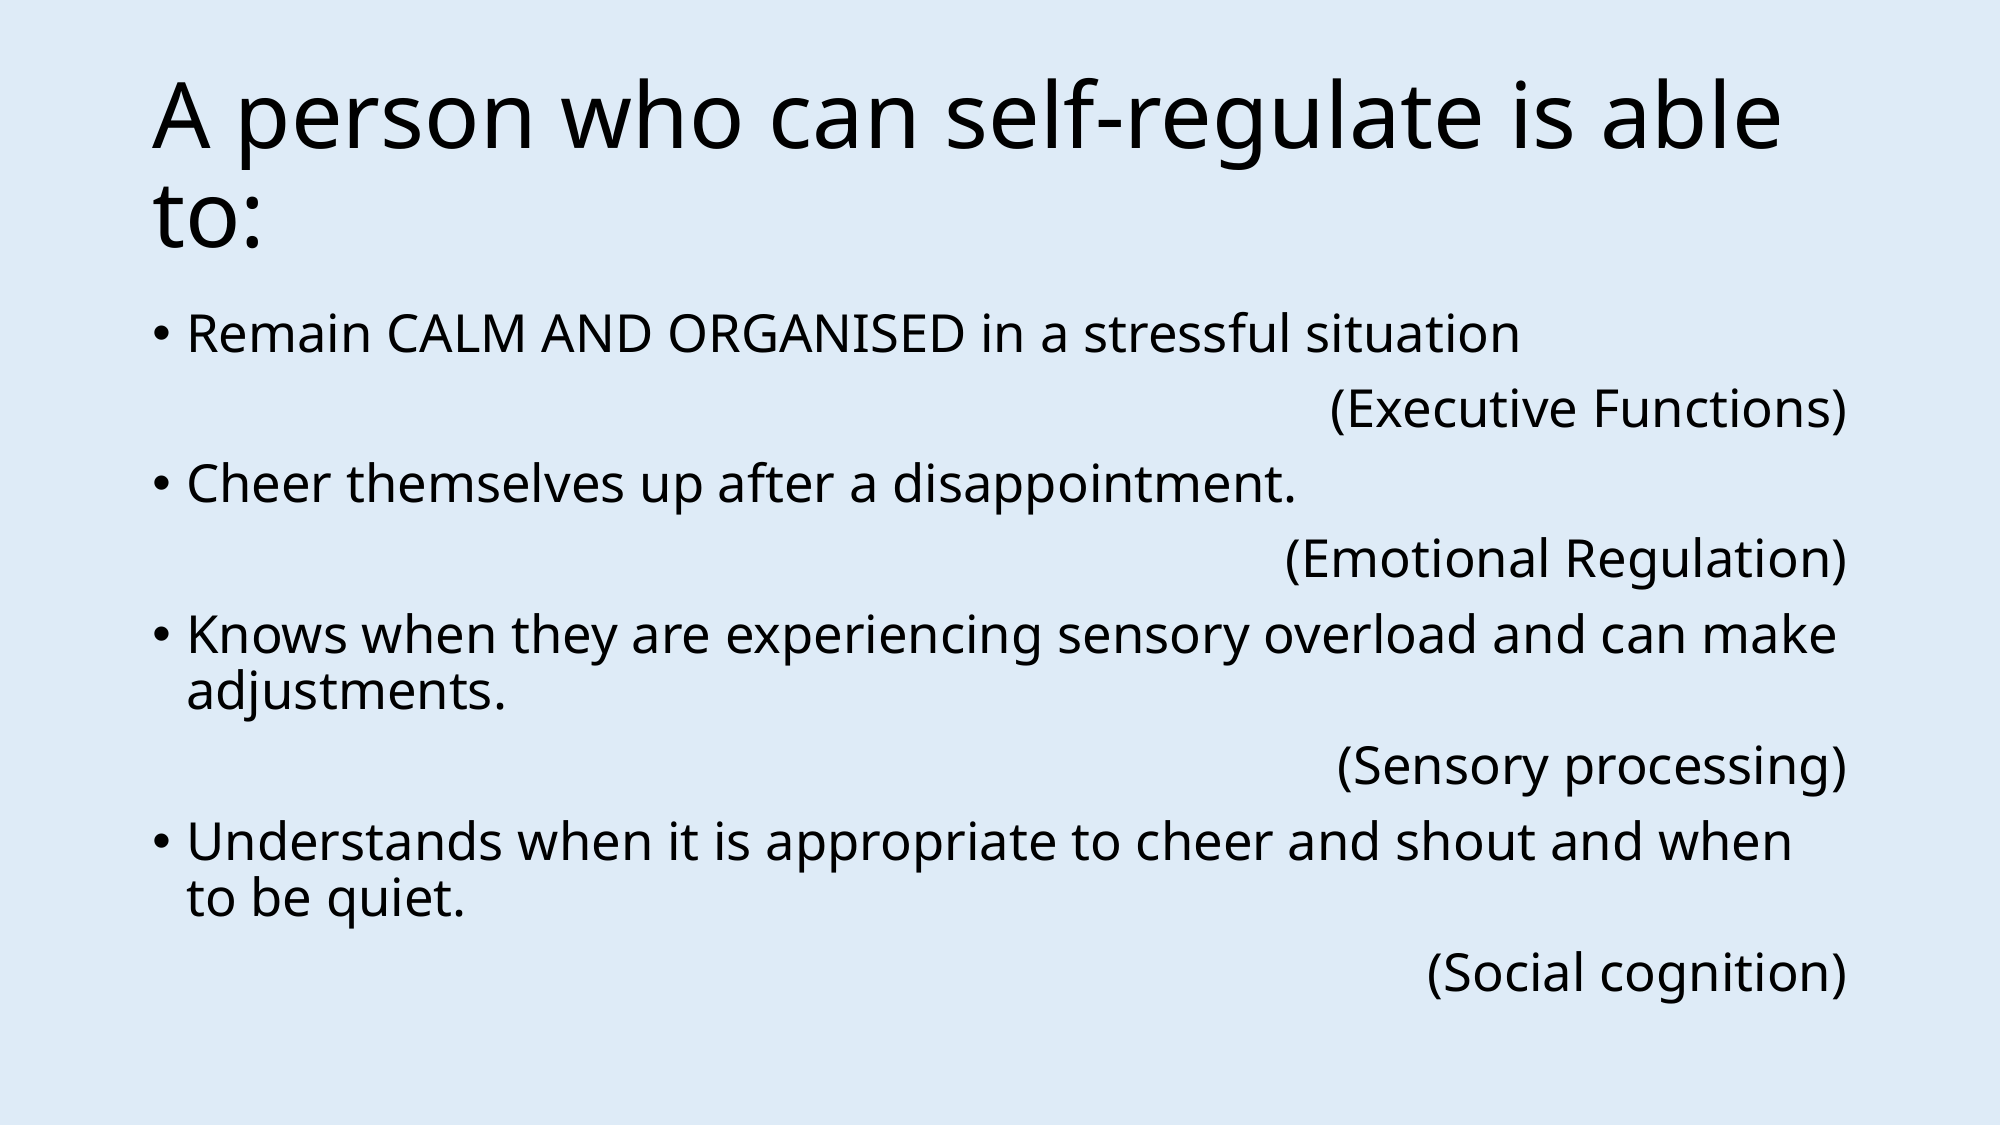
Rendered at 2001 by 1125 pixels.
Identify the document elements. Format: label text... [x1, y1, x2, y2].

list Remain CALM AND ORGANISED in a stressful situation (Executive Functions) Cheer themselves up after a disappointment. (Emotional Regulation) Knows when they are experiencing sensory overload and can make adjustments. (Sensory processing) Understands when it is appropriate to cheer and shout and when to be quiet. (Social cognition) [137, 299, 1863, 1014]
title A person who can self-regulate is able to: [137, 59, 1863, 278]
